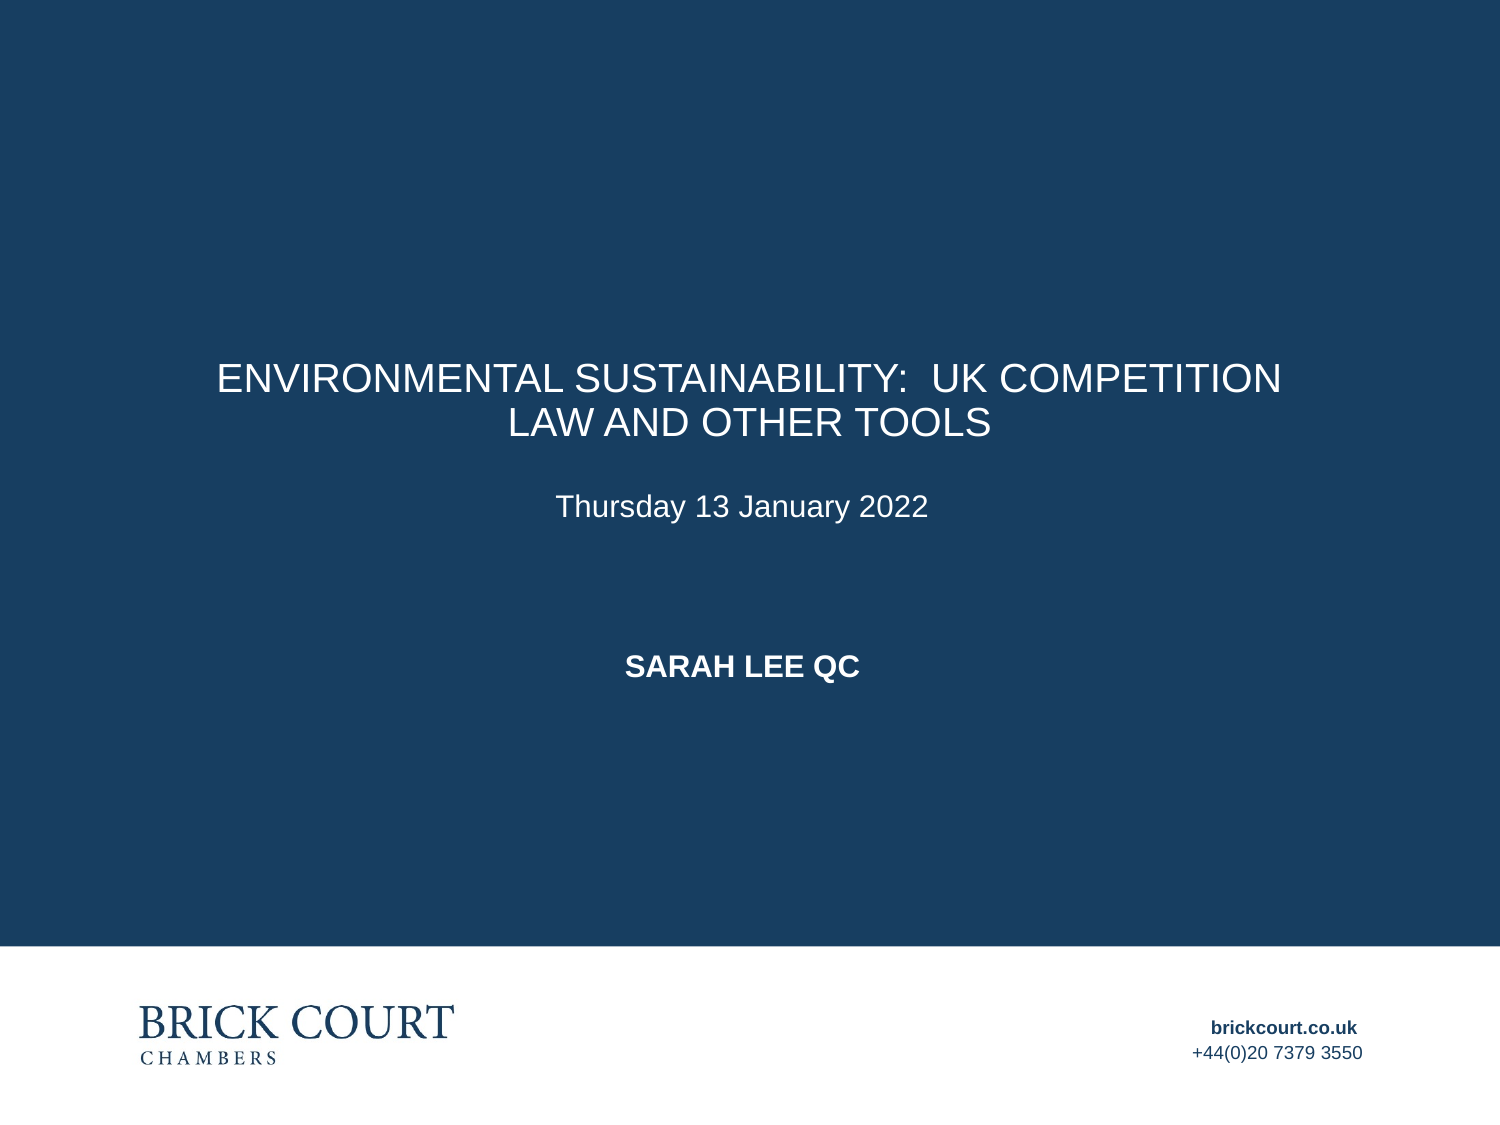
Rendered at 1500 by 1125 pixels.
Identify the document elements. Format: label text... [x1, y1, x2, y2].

footer brickcourt.co.uk +44(0)20 7379 3550 [871, 1008, 1378, 1069]
title Environmental SUSTAINABILITY: UK COMPETITION LAW and other tools [187, 196, 1313, 445]
list SARAH LEE QC [187, 624, 1313, 785]
picture [0, 947, 1500, 1125]
subtitle Thursday 13 January 2022 [187, 452, 1313, 563]
